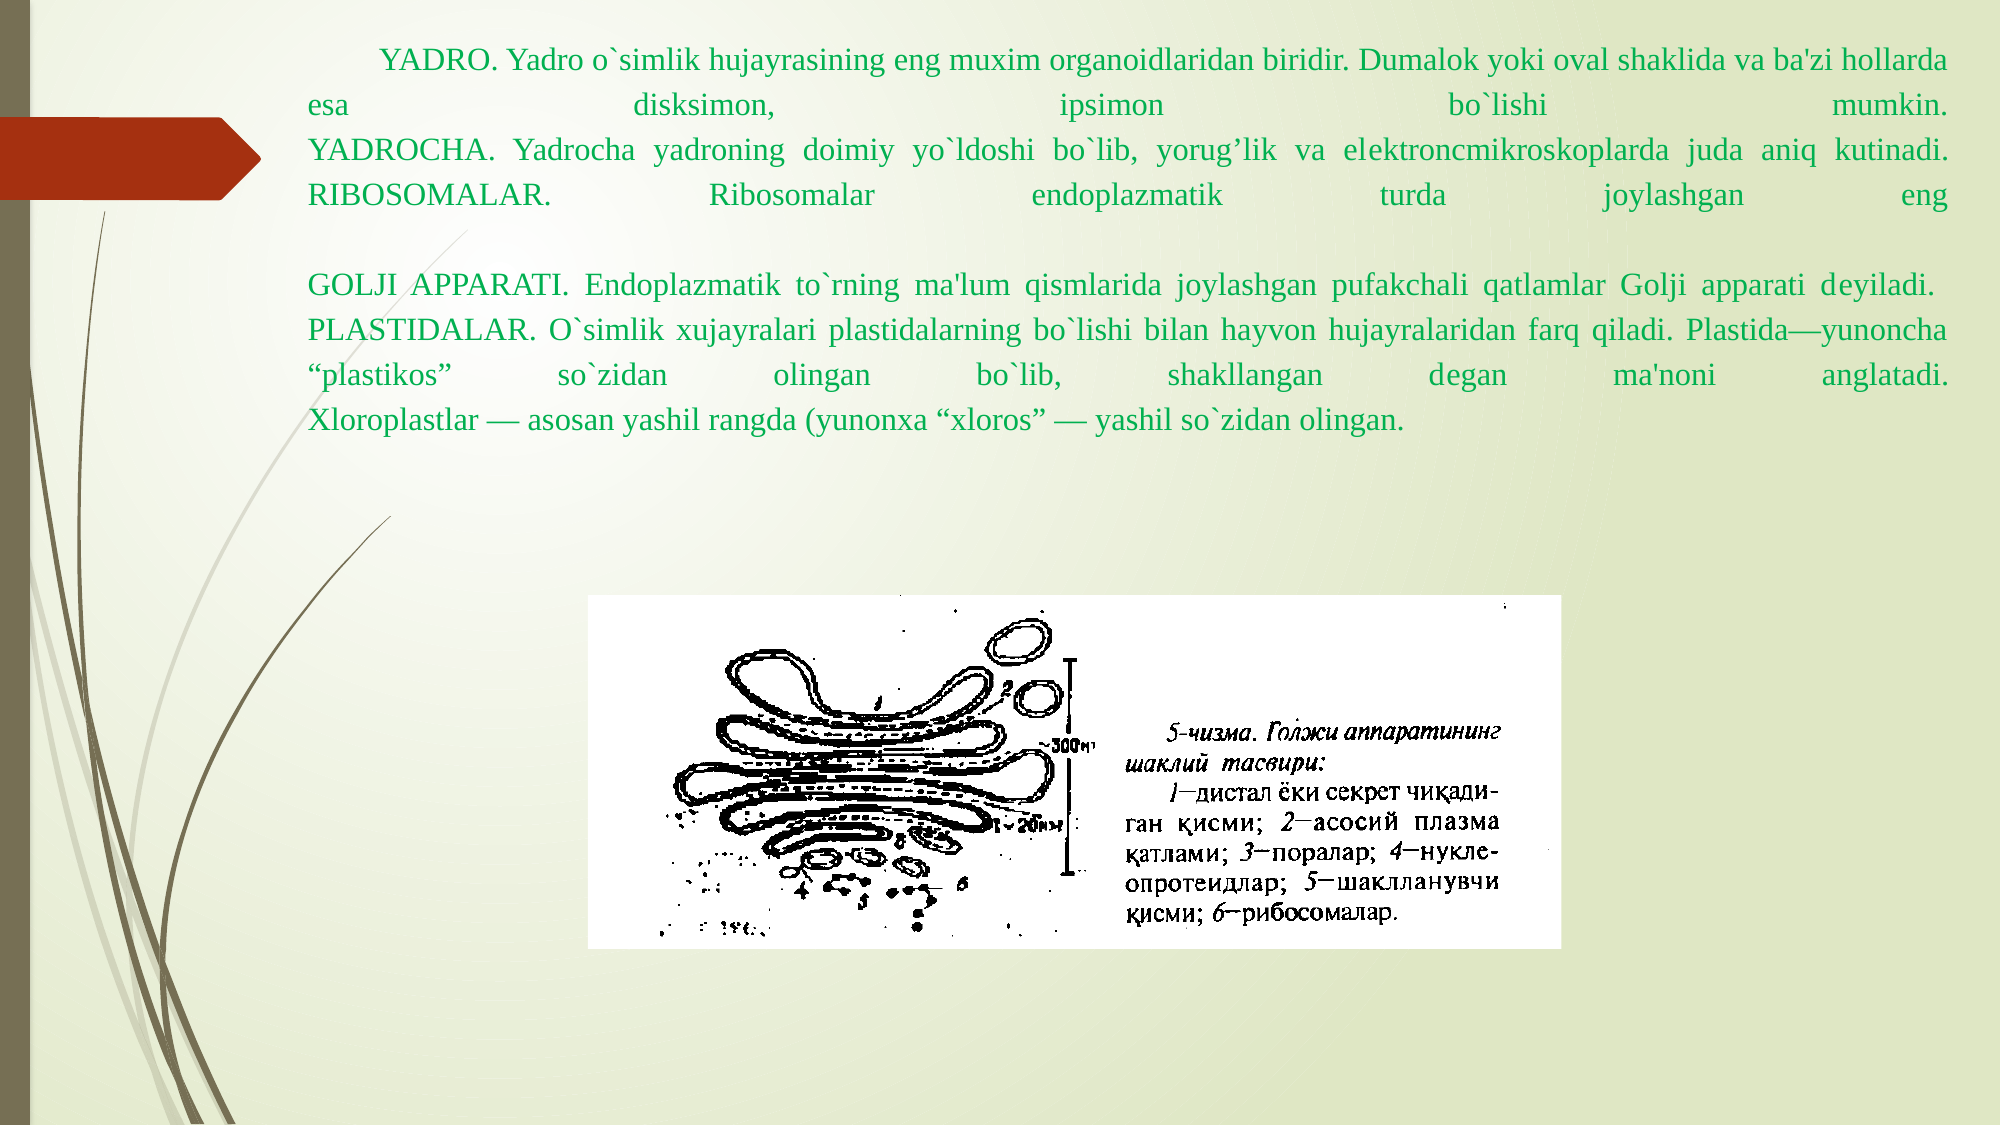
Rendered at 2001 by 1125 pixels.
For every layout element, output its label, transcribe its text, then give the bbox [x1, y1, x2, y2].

title YADRO. Yadro o`simlik hujayrasining eng muxim organoidlaridan biridir. Dumalok yoki oval shaklida va ba'zi hollarda esa disksimon, ipsimon bo`lishi mumkin. YADROCHA. Yadrocha yadroning doimiy yo`ldoshi bo`lib, yorug’lik va elеktroncmikroskoplarda juda aniq kutinadi. RIBOSOMALAR. Ribosomalar endoplazmatik turda joylashgan eng GOLJI APPARATI. Endoplazmatik to`rning ma'lum qismlarida joylashgan pufakchali qatlamlar Golji apparati dеyiladi. PLASTIDALAR. O`simlik xujayralari plastidalarning bo`lishi bilan hayvon hujayralaridan farq qiladi. Plastida—yunoncha “plastikos” so`zidan olingan bo`lib, shakllangan dеgan ma'noni anglatadi. Xloroplastlar — asosan yashil rangda (yunonxa “xloros” — yashil so`zidan olingan. [292, 24, 1965, 453]
picture [587, 595, 1562, 950]
